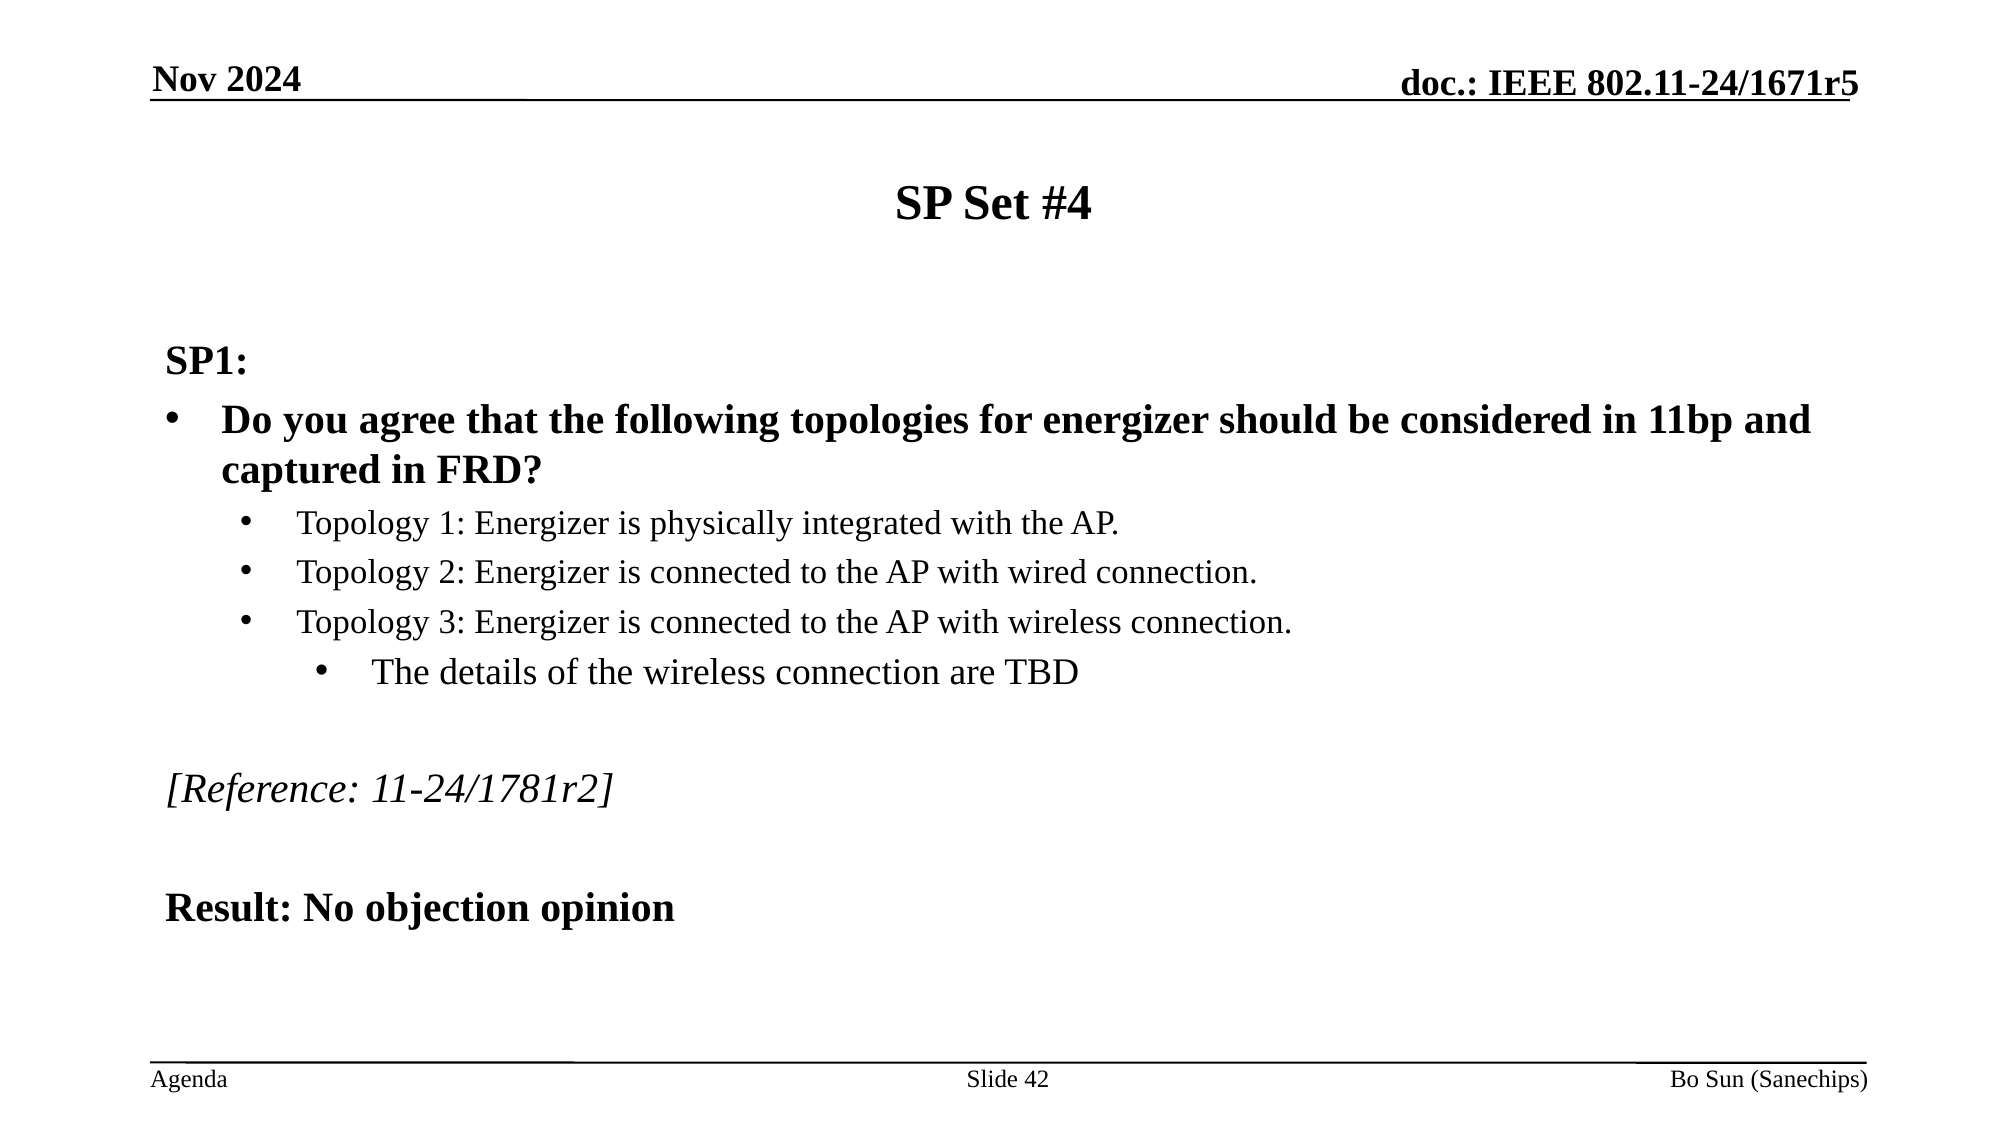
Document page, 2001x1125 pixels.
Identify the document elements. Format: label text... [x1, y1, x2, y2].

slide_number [152, 54, 563, 100]
title SP Set #4 [149, 112, 1850, 288]
slide_number Slide 42 [949, 1061, 1067, 1123]
list SP1: Do you agree that the following topologies for energizer should be considered in 11bp and captured in FRD? Topology 1: Energizer is physically integrated with the AP. Topology 2: Energizer is connected to the AP with wired connection. Topology 3: Energizer is connected to the AP with wireless connection. The details of the wireless connection are TBD [Reference: 11-24/1781r2] Result: No objection opinion [149, 324, 1850, 1000]
footer Bo Sun (Sanechips) [1171, 1061, 1869, 1093]
